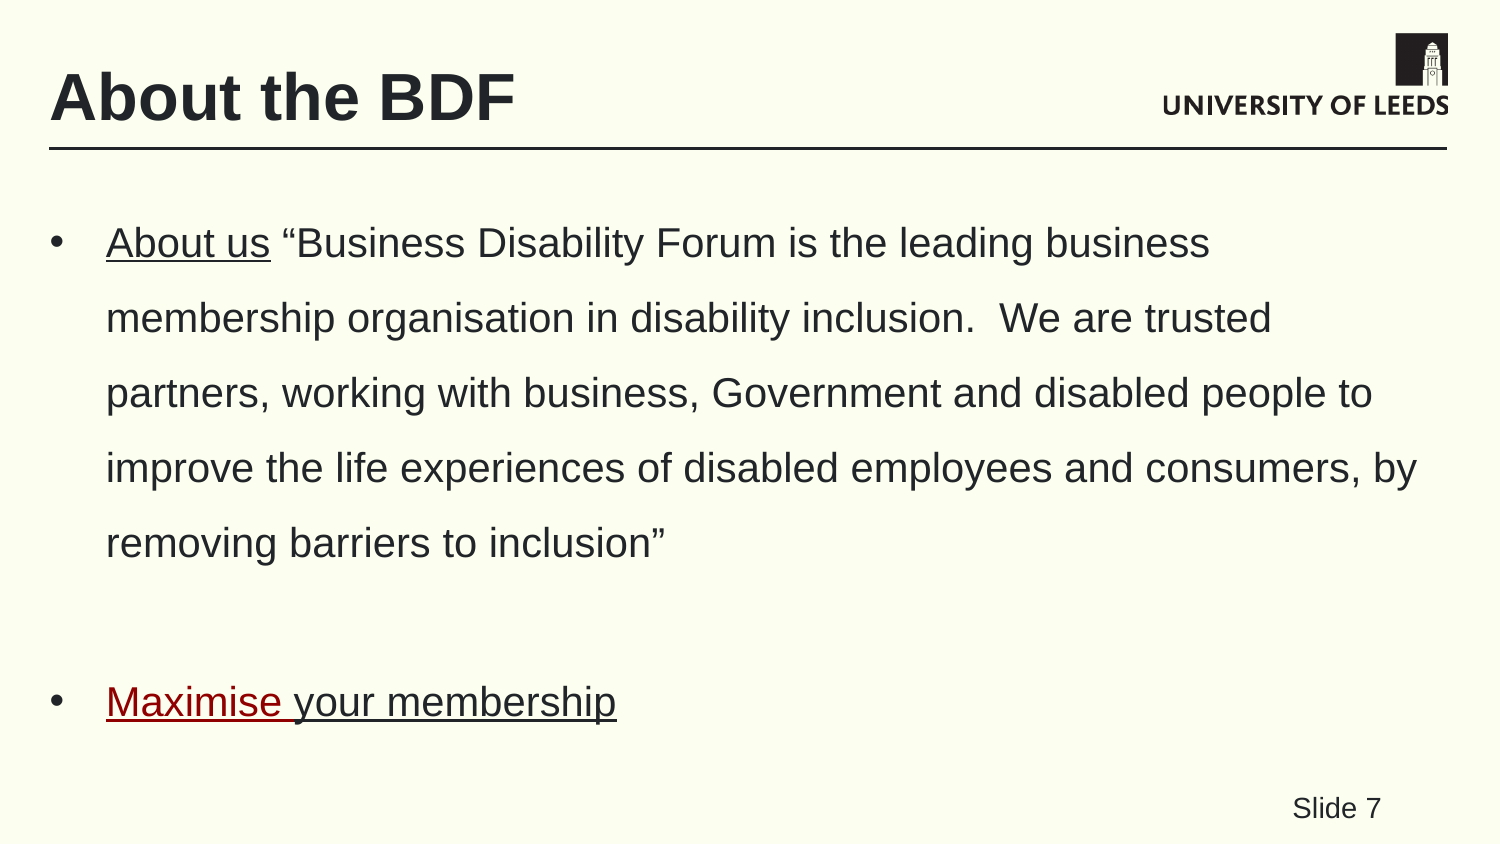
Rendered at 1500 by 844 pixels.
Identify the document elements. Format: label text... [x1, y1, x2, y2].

list About us “Business Disability Forum is the leading business membership organisation in disability inclusion. We are trusted partners, working with business, Government and disabled people to improve the life experiences of disabled employees and consumers, by removing barriers to inclusion” Maximise your membership [49, 190, 1447, 765]
title About the BDF [49, 36, 1135, 135]
slide_number Slide 7 [1059, 784, 1397, 830]
